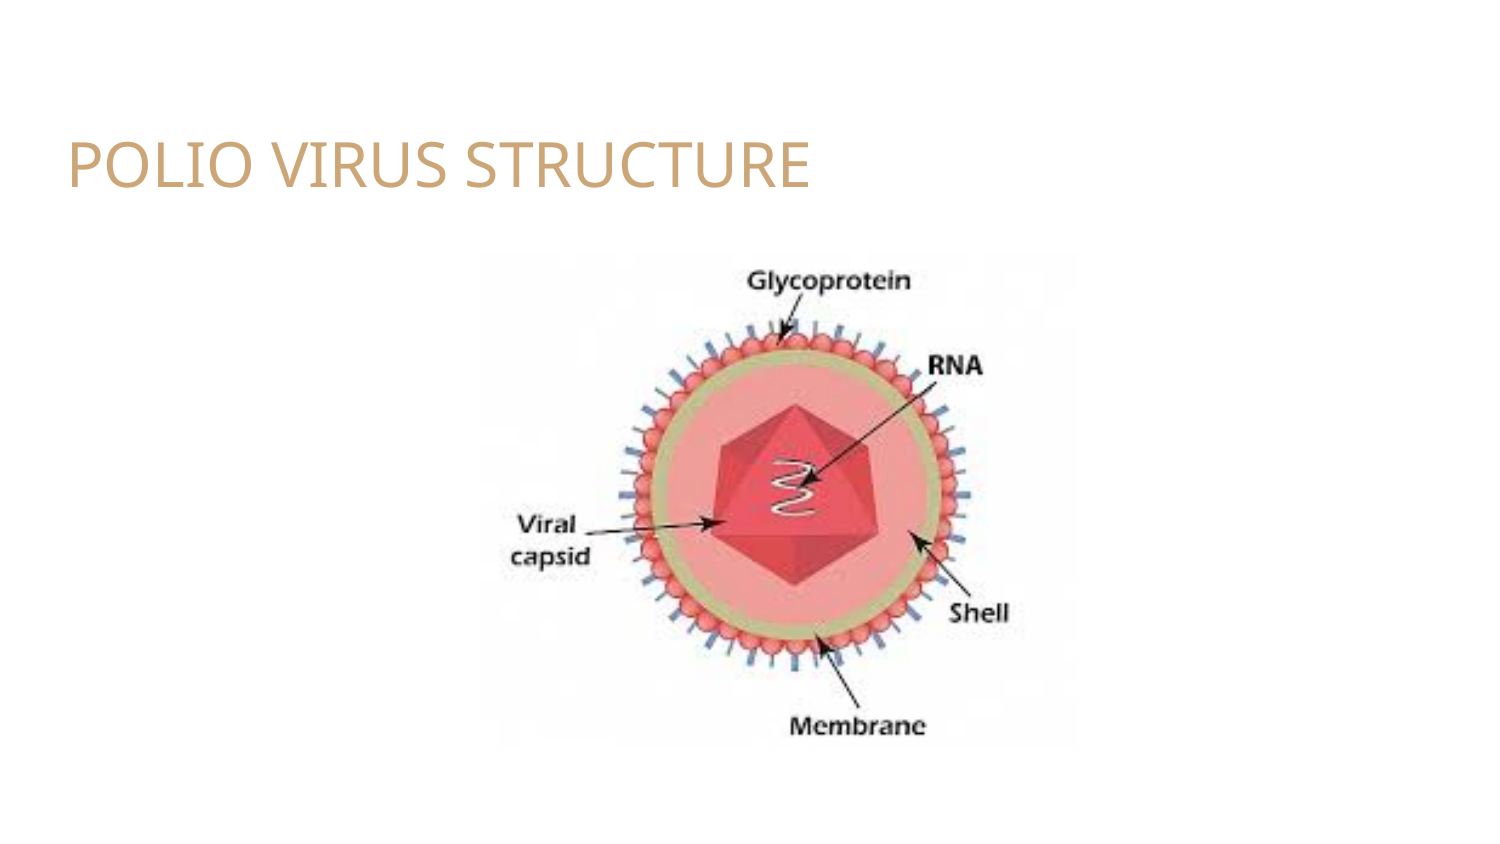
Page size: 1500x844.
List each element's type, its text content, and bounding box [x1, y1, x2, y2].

title POLIO VIRUS STRUCTURE [51, 91, 845, 216]
picture [480, 251, 1079, 750]
